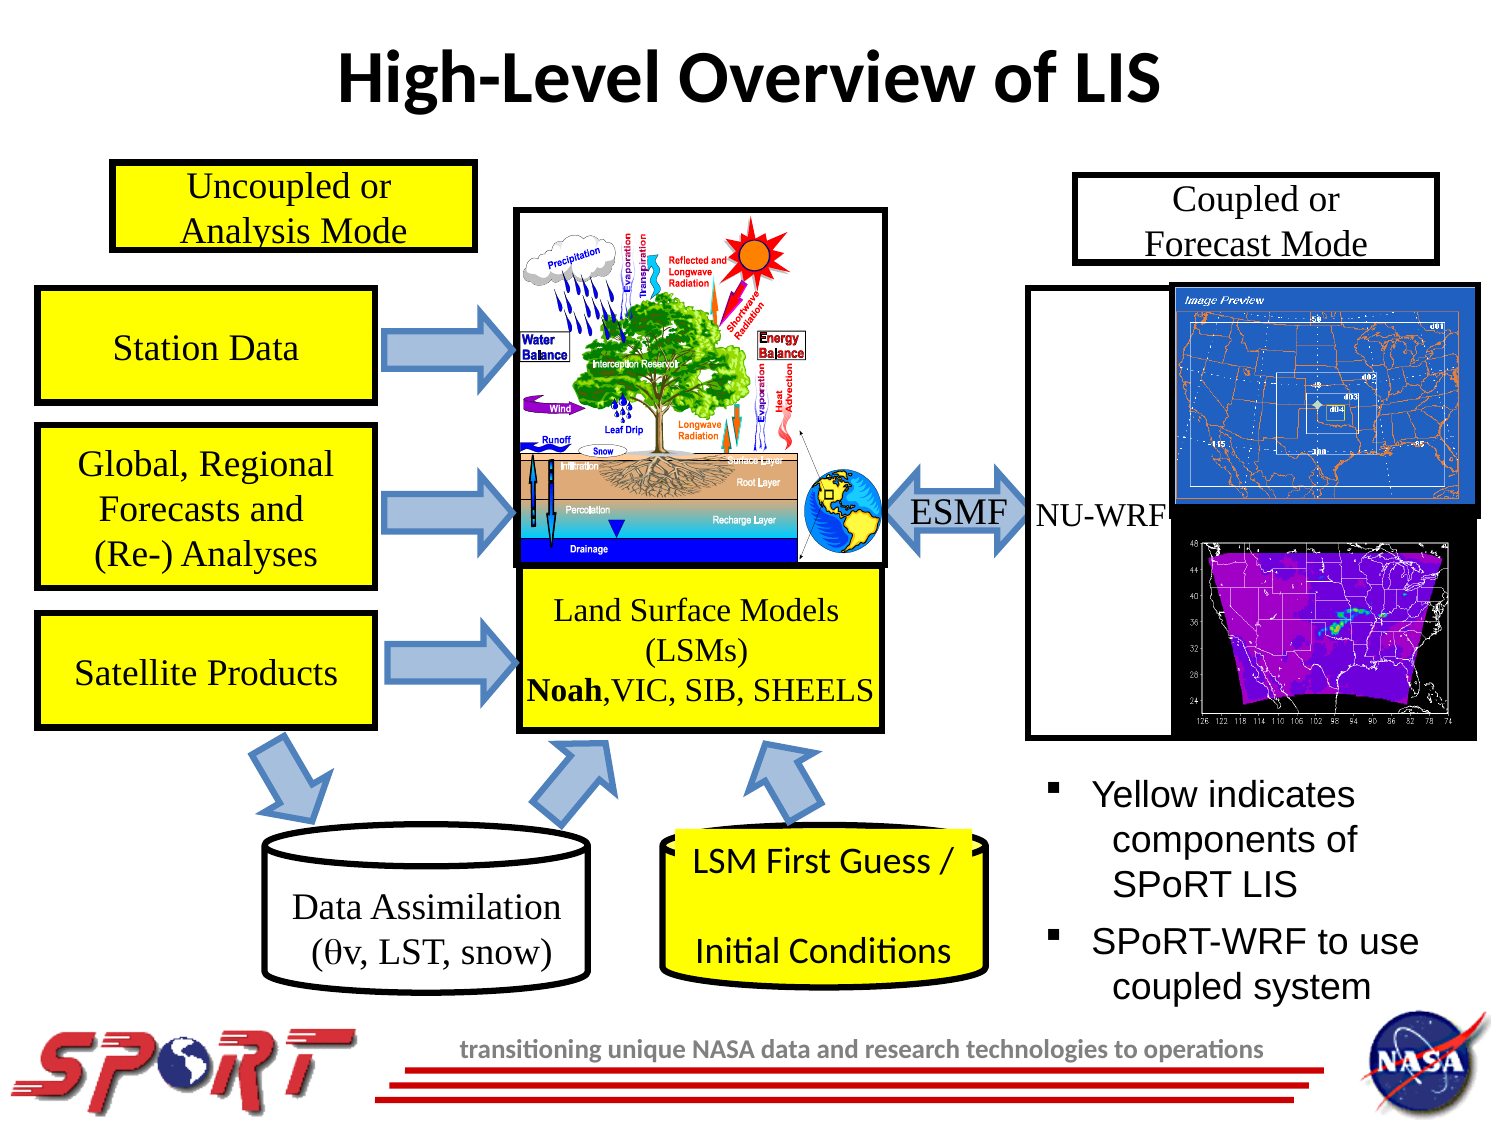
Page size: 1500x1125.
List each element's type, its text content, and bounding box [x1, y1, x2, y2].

text_box Yellow indicates components of SPoRT LIS SPoRT-WRF to use coupled system [1030, 762, 1435, 1006]
text_box [997, 471, 1004, 479]
title High-Level Overview of LIS [74, 3, 1426, 142]
text_box Uncoupled or Analysis Mode [112, 162, 475, 250]
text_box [662, 824, 986, 988]
text_box [387, 625, 516, 701]
text_box ESMF [894, 479, 1024, 540]
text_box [0, 1007, 1491, 1125]
text_box Satellite Products [37, 612, 375, 728]
text_box Global, Regional Forecasts and (Re-) Analyses [37, 425, 375, 588]
text_box [1024, 501, 1028, 521]
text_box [264, 823, 589, 993]
text_box [748, 743, 822, 822]
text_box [1174, 287, 1476, 513]
text_box [384, 312, 513, 388]
text_box NU-WRF [1028, 287, 1172, 738]
text_box [908, 540, 918, 551]
text_box [251, 735, 329, 822]
text_box Station Data [37, 287, 375, 403]
picture [1178, 509, 1472, 736]
text_box [910, 471, 918, 479]
text_box Coupled or Forecast Mode [1074, 174, 1438, 263]
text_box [519, 212, 883, 563]
text_box Land Surface Models (LSMs) Noah,VIC, SIB, SHEELS [519, 570, 882, 731]
text_box [888, 497, 894, 525]
text_box [532, 743, 614, 822]
text_box [384, 475, 513, 551]
text_box [997, 540, 1007, 551]
